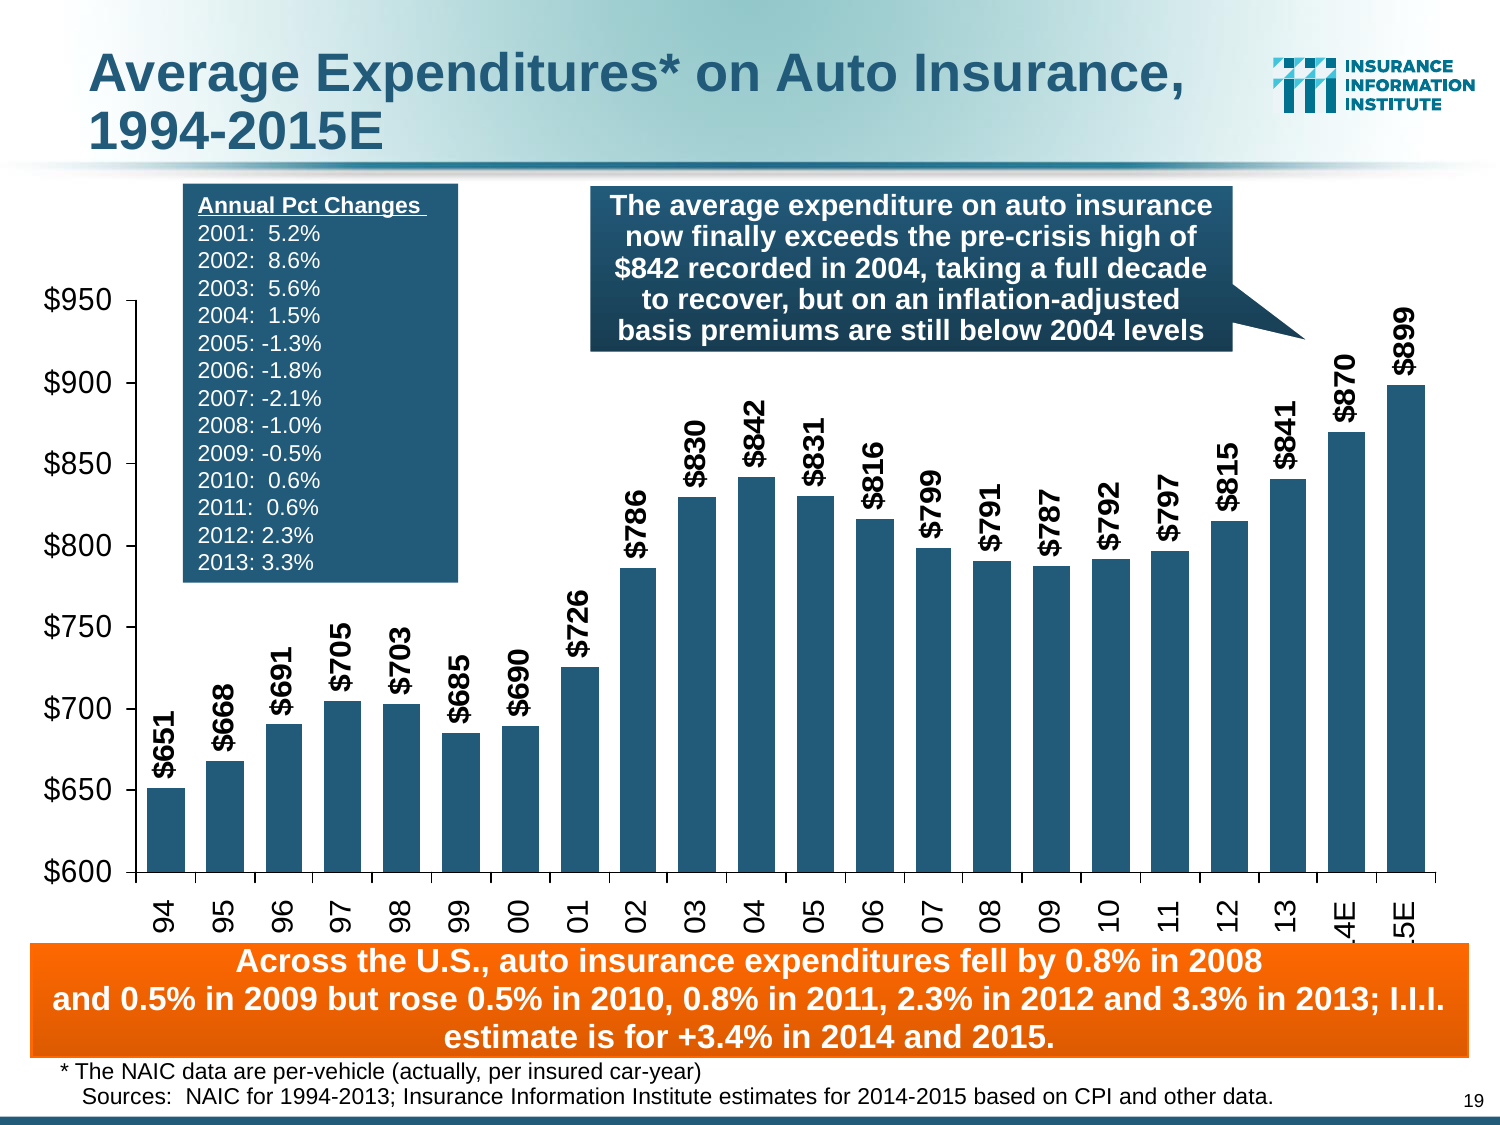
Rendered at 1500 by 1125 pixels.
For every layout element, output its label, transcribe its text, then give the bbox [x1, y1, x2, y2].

text_box * The NAIC data are per-vehicle (actually, per insured car-year) Sources: NAIC for 1994-2013; Insurance Information Institute estimates for 2014-2015 based on CPI and other data. [0, 1060, 1470, 1125]
text_box Annual Pct Changes 2001: 5.2% 2002: 8.6% 2003: 5.6% 2004: 1.5% 2005: -1.3% 2006: -1.8% 2007: -2.1% 2008: -1.0% 2009: -0.5% 2010: 0.6% 2011: 0.6% 2012: 2.3% 2013: 3.3% [182, 183, 459, 261]
slide_number 19 [1470, 1091, 1485, 1112]
title Average Expenditures* on Auto Insurance, 1994-2015E [80, 32, 1209, 174]
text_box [31, 263, 1444, 969]
text_box Across the U.S., auto insurance expenditures fell by 0.8% in 2008 and 0.5% in 2009 but rose 0.5% in 2010, 0.8% in 2011, 2.3% in 2012 and 3.3% in 2013; I.I.I. estimate is for +3.4% in 2014 and 2015. [31, 944, 1468, 1057]
text_box The average expenditure on auto insurance now finally exceeds the pre-crisis high of $842 recorded in 2004, taking a full decade to recover, but on an inflation-adjusted basis premiums are still below 2004 levels [587, 183, 1236, 261]
picture [0, 0, 1500, 189]
